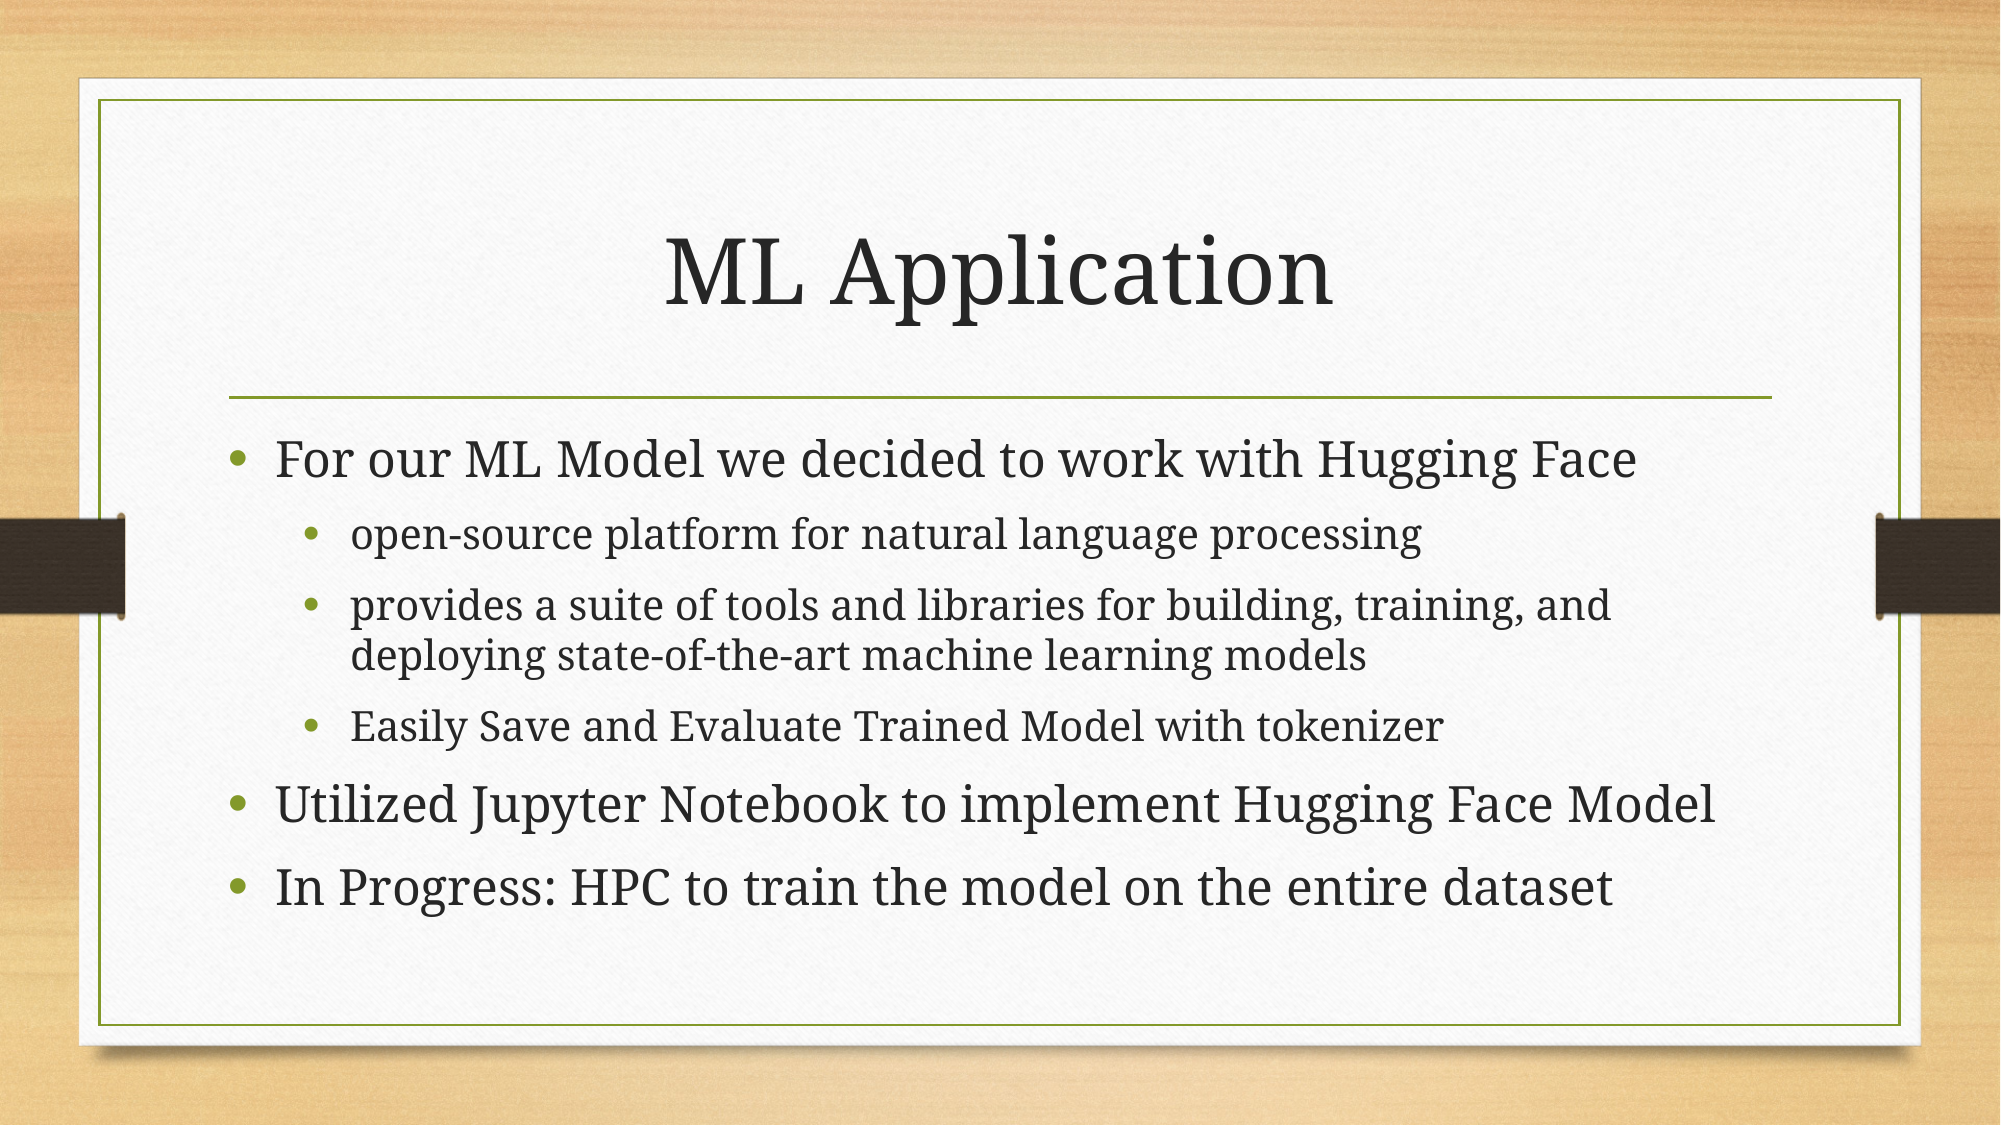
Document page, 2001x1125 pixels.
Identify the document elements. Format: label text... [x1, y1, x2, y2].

text_box For our ML Model we decided to work with Hugging Face open-source platform for natural language processing provides a suite of tools and libraries for building, training, and deploying state-of-the-art machine learning models Easily Save and Evaluate Trained Model with tokenizer Utilized Jupyter Notebook to implement Hugging Face Model In Progress: HPC to train the model on the entire dataset [213, 419, 1781, 986]
picture [0, 0, 2001, 1125]
title ML Application [212, 161, 1788, 375]
